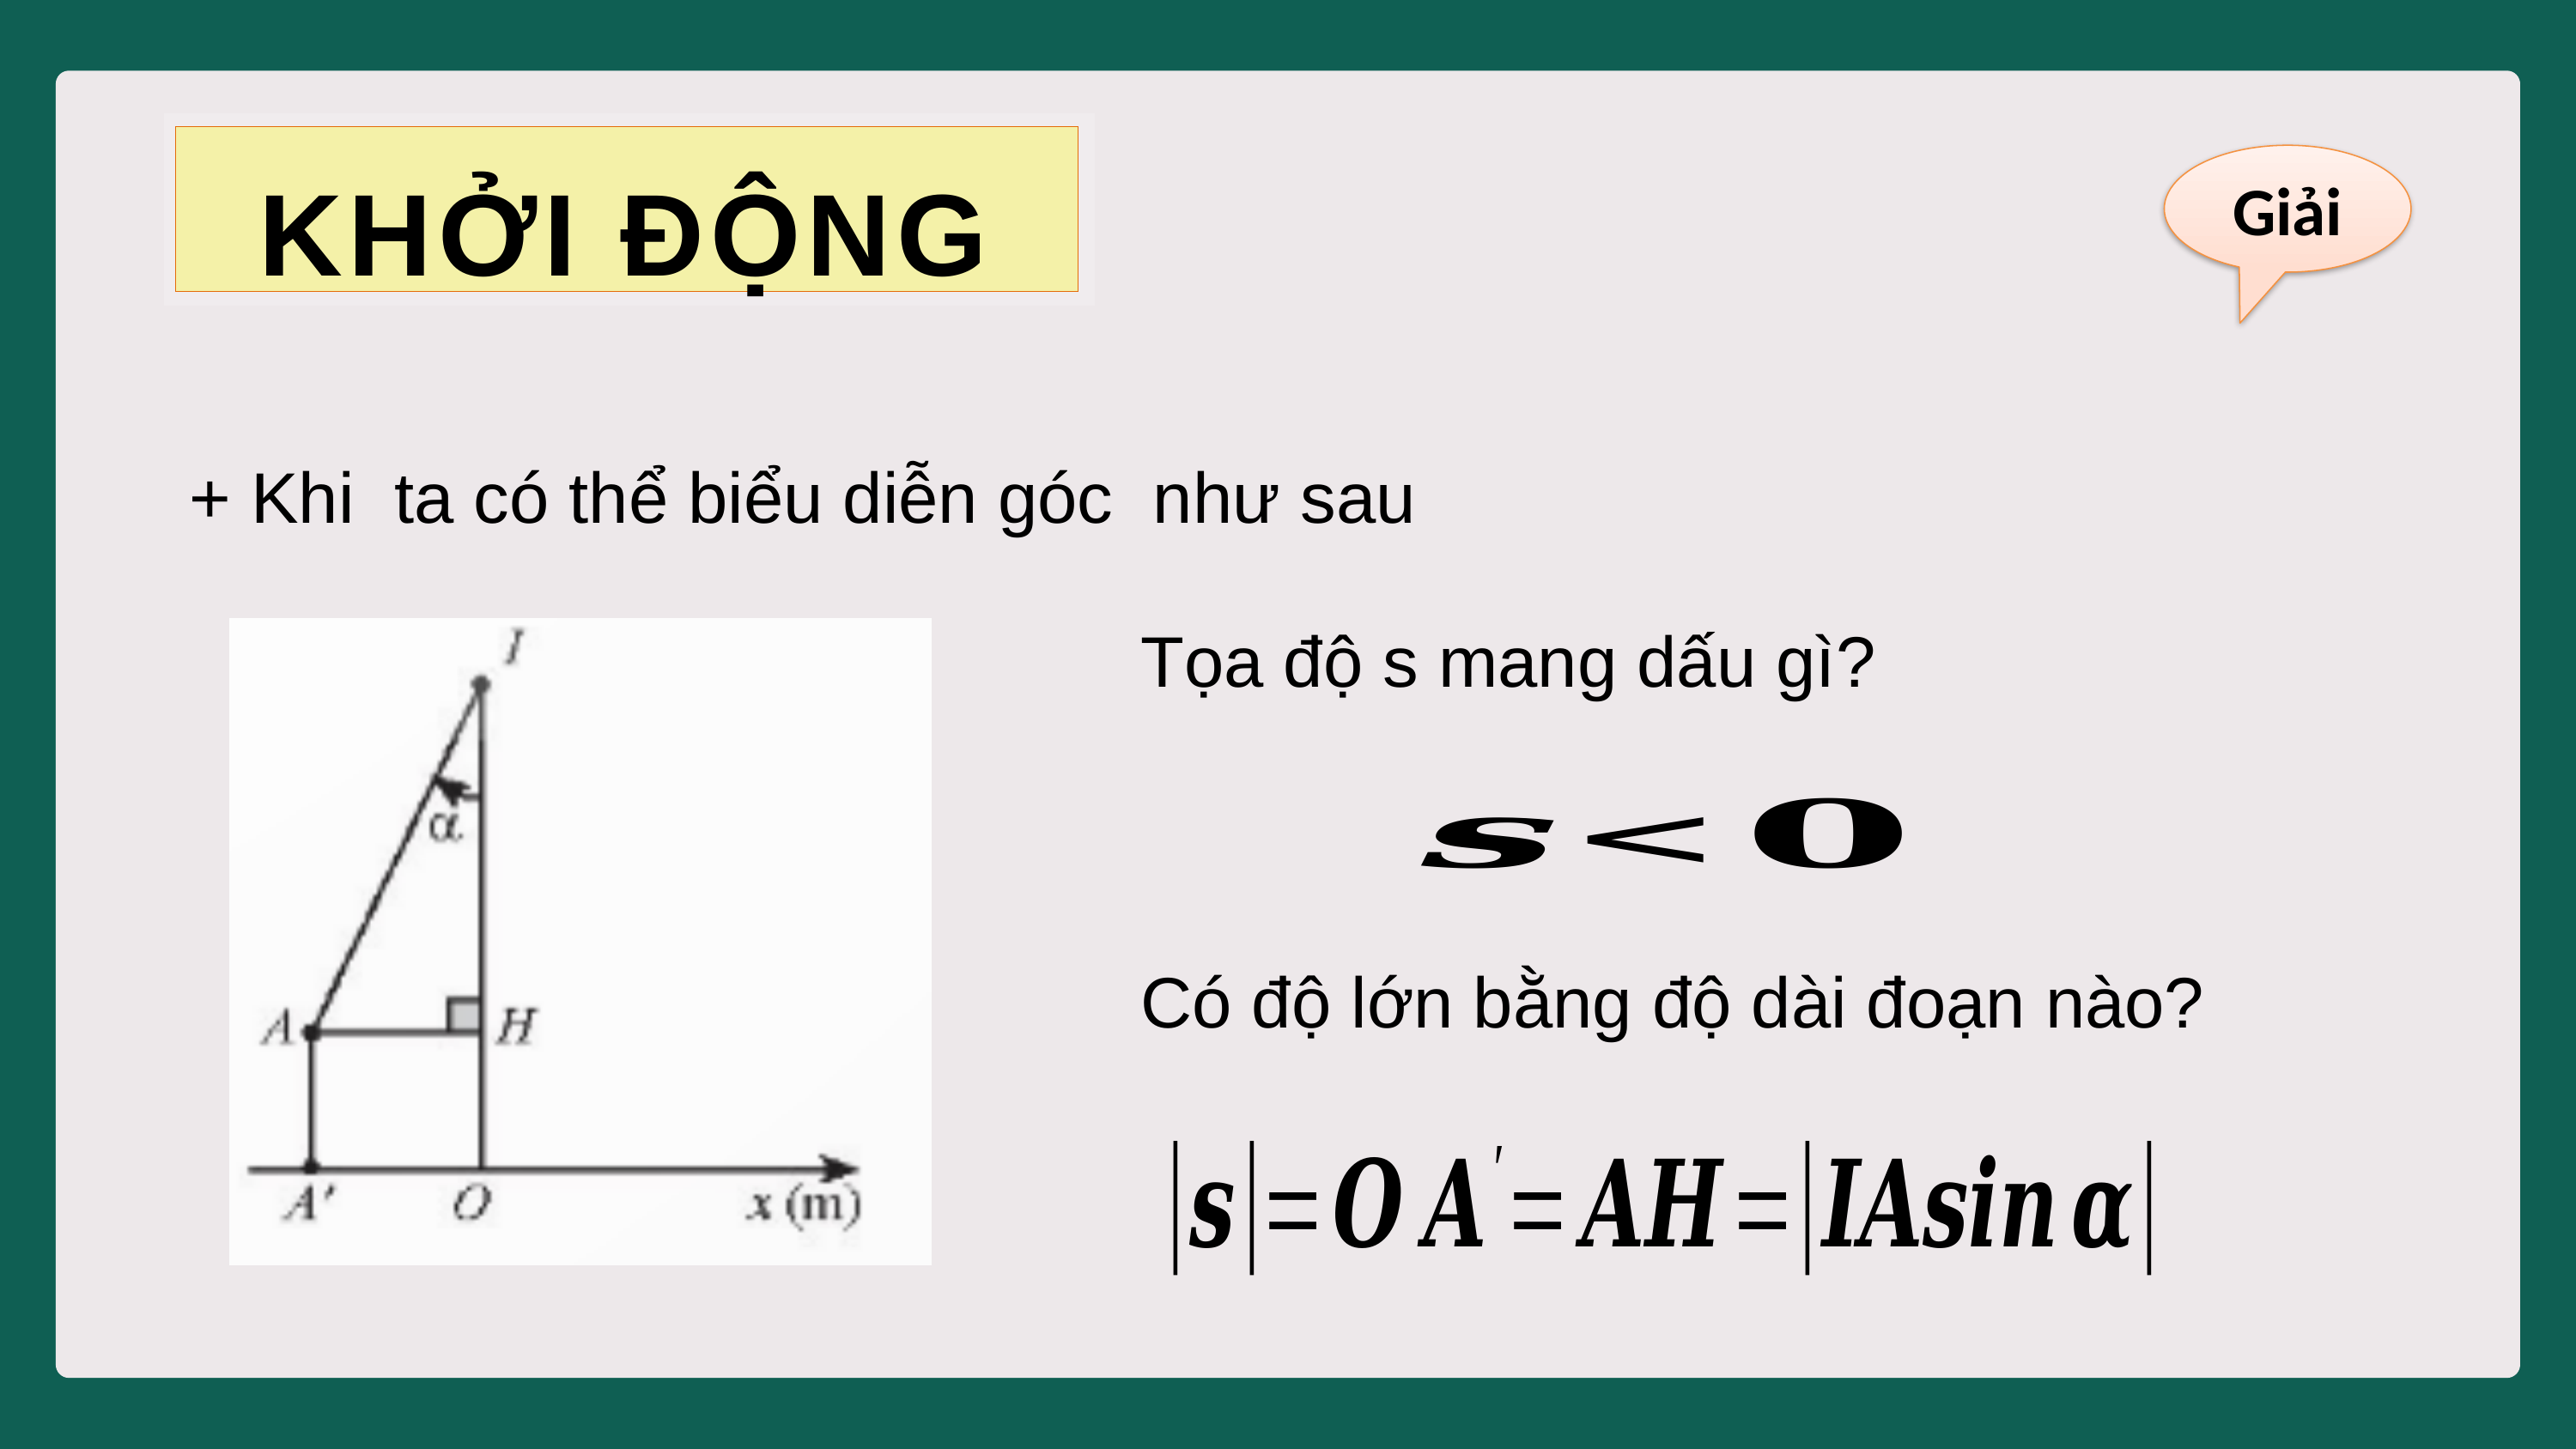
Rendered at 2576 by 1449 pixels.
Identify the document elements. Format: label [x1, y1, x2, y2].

text_box [55, 70, 2521, 1379]
text_box [147, 79, 1096, 306]
picture [229, 617, 932, 1265]
